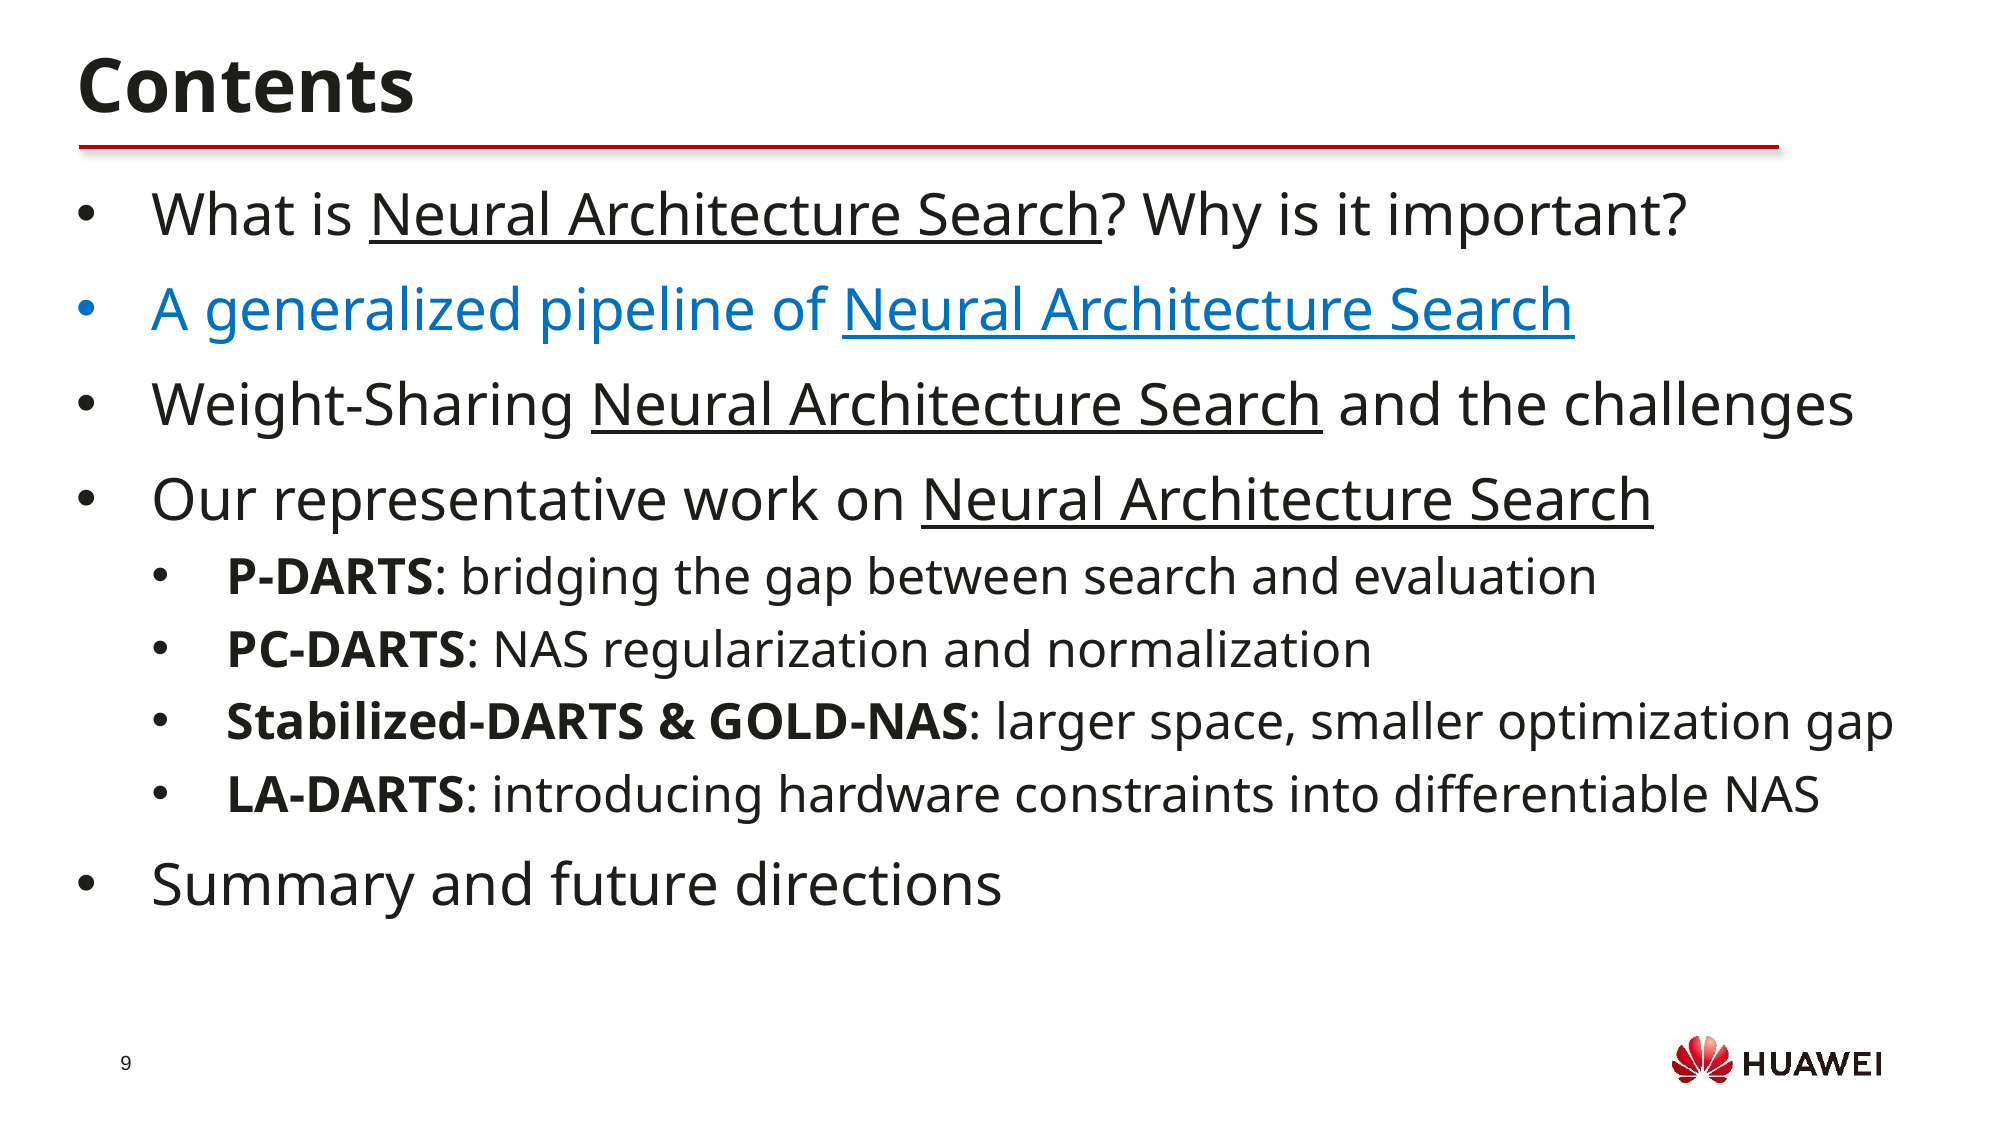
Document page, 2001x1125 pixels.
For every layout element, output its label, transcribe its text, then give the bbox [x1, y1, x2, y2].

text_box What is Neural Architecture Search? Why is it important? A generalized pipeline of Neural Architecture Search Weight-Sharing Neural Architecture Search and the challenges Our representative work on Neural Architecture Search P-DARTS: bridging the gap between search and evaluation PC-DARTS: NAS regularization and normalization Stabilized-DARTS & GOLD-NAS: larger space, smaller optimization gap LA-DARTS: introducing hardware constraints into differentiable NAS Summary and future directions [76, 176, 1920, 1028]
picture [1672, 1036, 1881, 1083]
text_box Contents [76, 28, 1778, 137]
